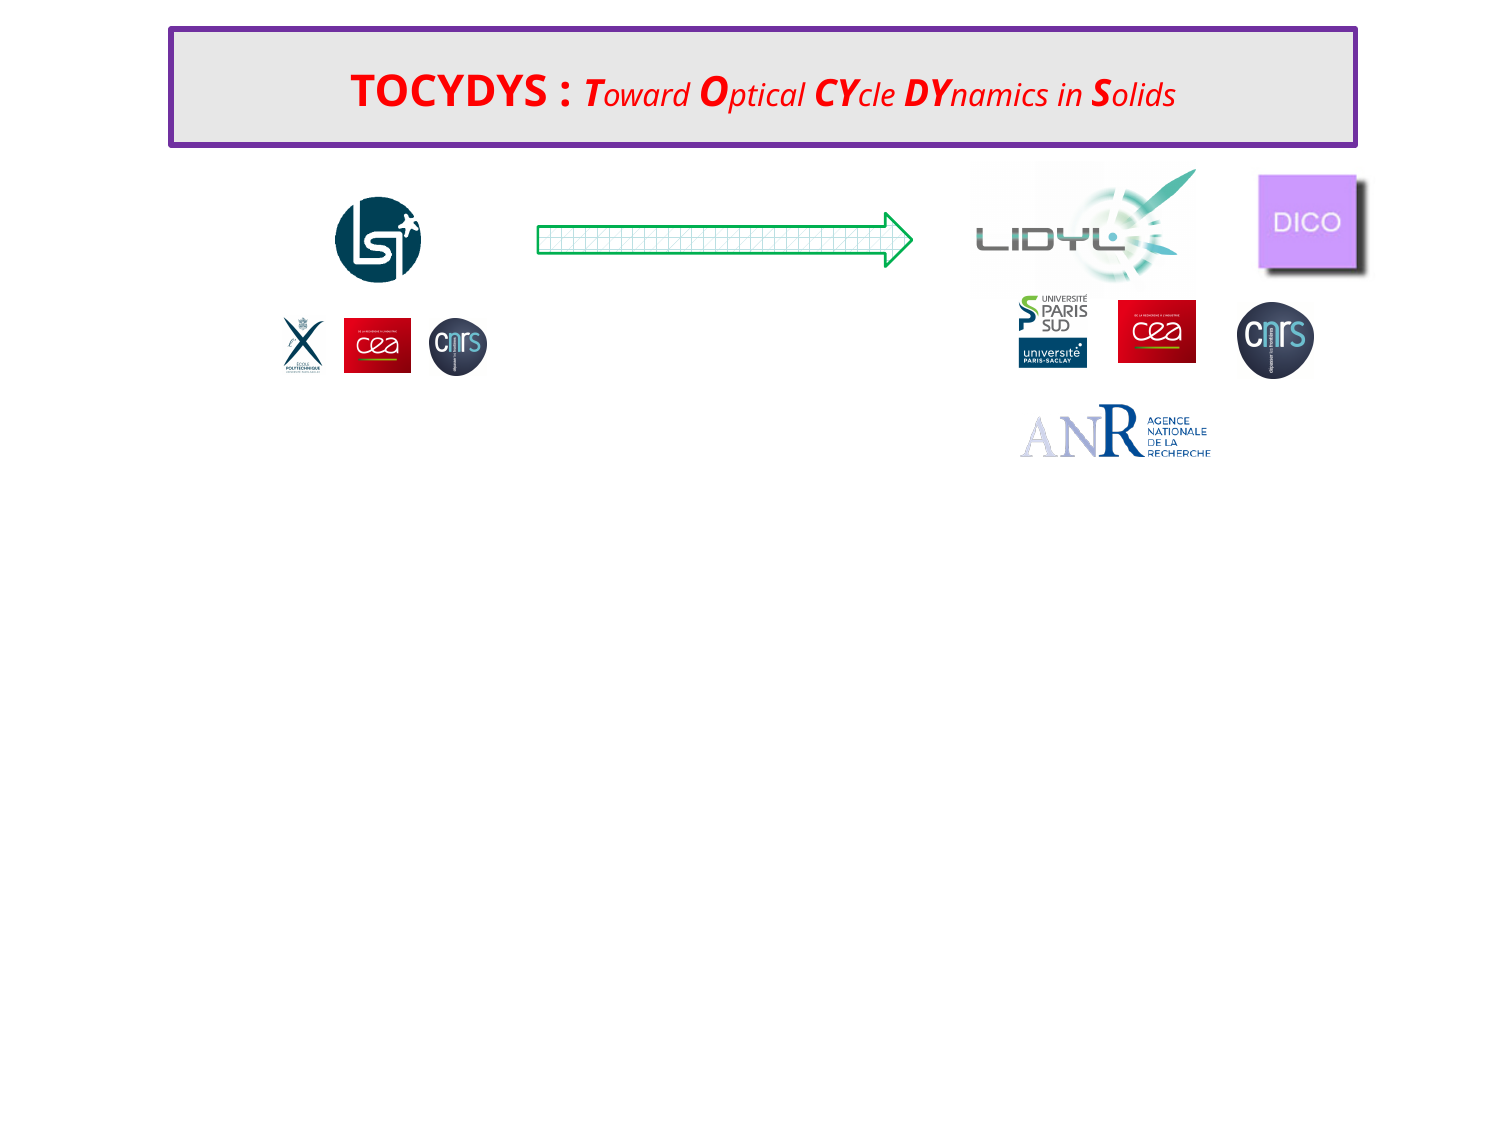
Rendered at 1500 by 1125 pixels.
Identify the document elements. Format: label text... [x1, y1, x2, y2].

text_box [535, 211, 915, 269]
picture [1237, 302, 1314, 380]
picture [1010, 404, 1227, 457]
picture [429, 318, 488, 377]
picture [335, 196, 421, 284]
picture [1250, 166, 1377, 285]
text_box TOCYDYS : Toward Optical CYcle DYnamics in Solids [171, 29, 1356, 146]
picture [282, 315, 326, 375]
picture [344, 318, 411, 373]
picture [970, 161, 1196, 370]
picture [382, 196, 421, 236]
